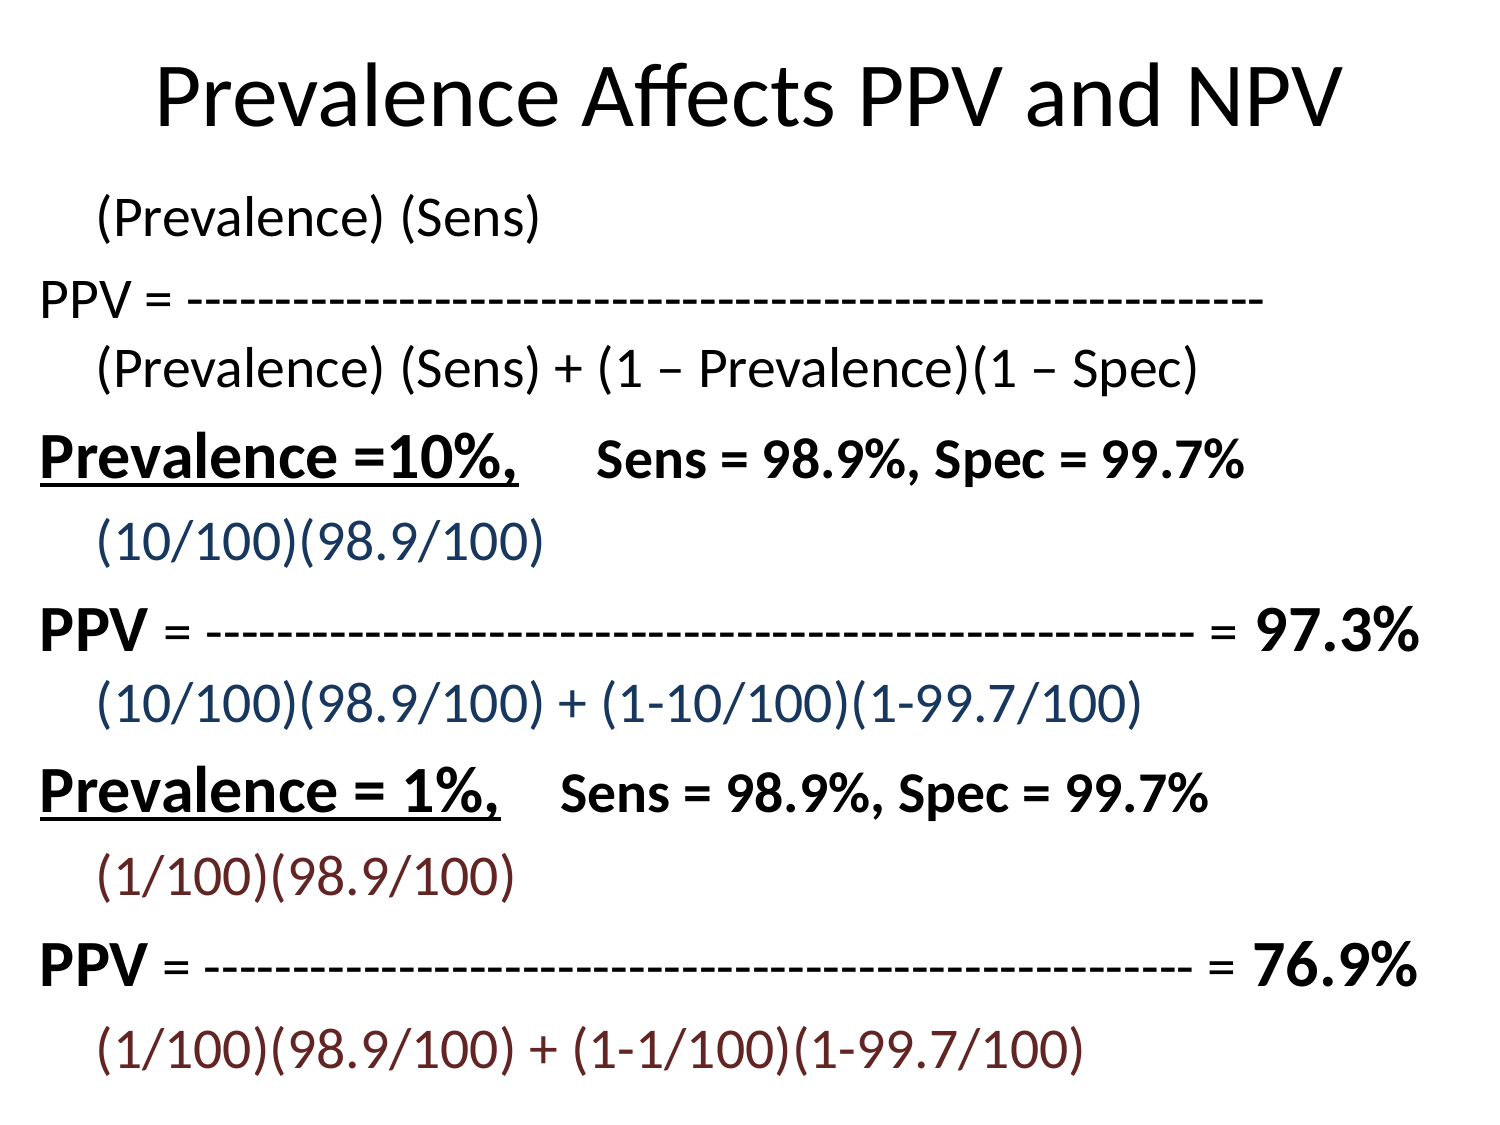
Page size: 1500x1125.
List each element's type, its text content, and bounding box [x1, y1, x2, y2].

list (Prevalence) (Sens) PPV = ------------------------------------------------------------- (Prevalence) (Sens) + (1 – Prevalence)(1 – Spec) Prevalence =10%, Sens = 98.9%, Spec = 99.7% (10/100)(98.9/100) PPV = -------------------------------------------------------- = 97.3% (10/100)(98.9/100) + (1-10/100)(1-99.7/100) Prevalence = 1%, Sens = 98.9%, Spec = 99.7% (1/100)(98.9/100) PPV = -------------------------------------------------------- = 76.9% (1/100)(98.9/100) + (1-1/100)(1-99.7/100) [24, 162, 1463, 1088]
title Prevalence Affects PPV and NPV [37, 24, 1463, 155]
